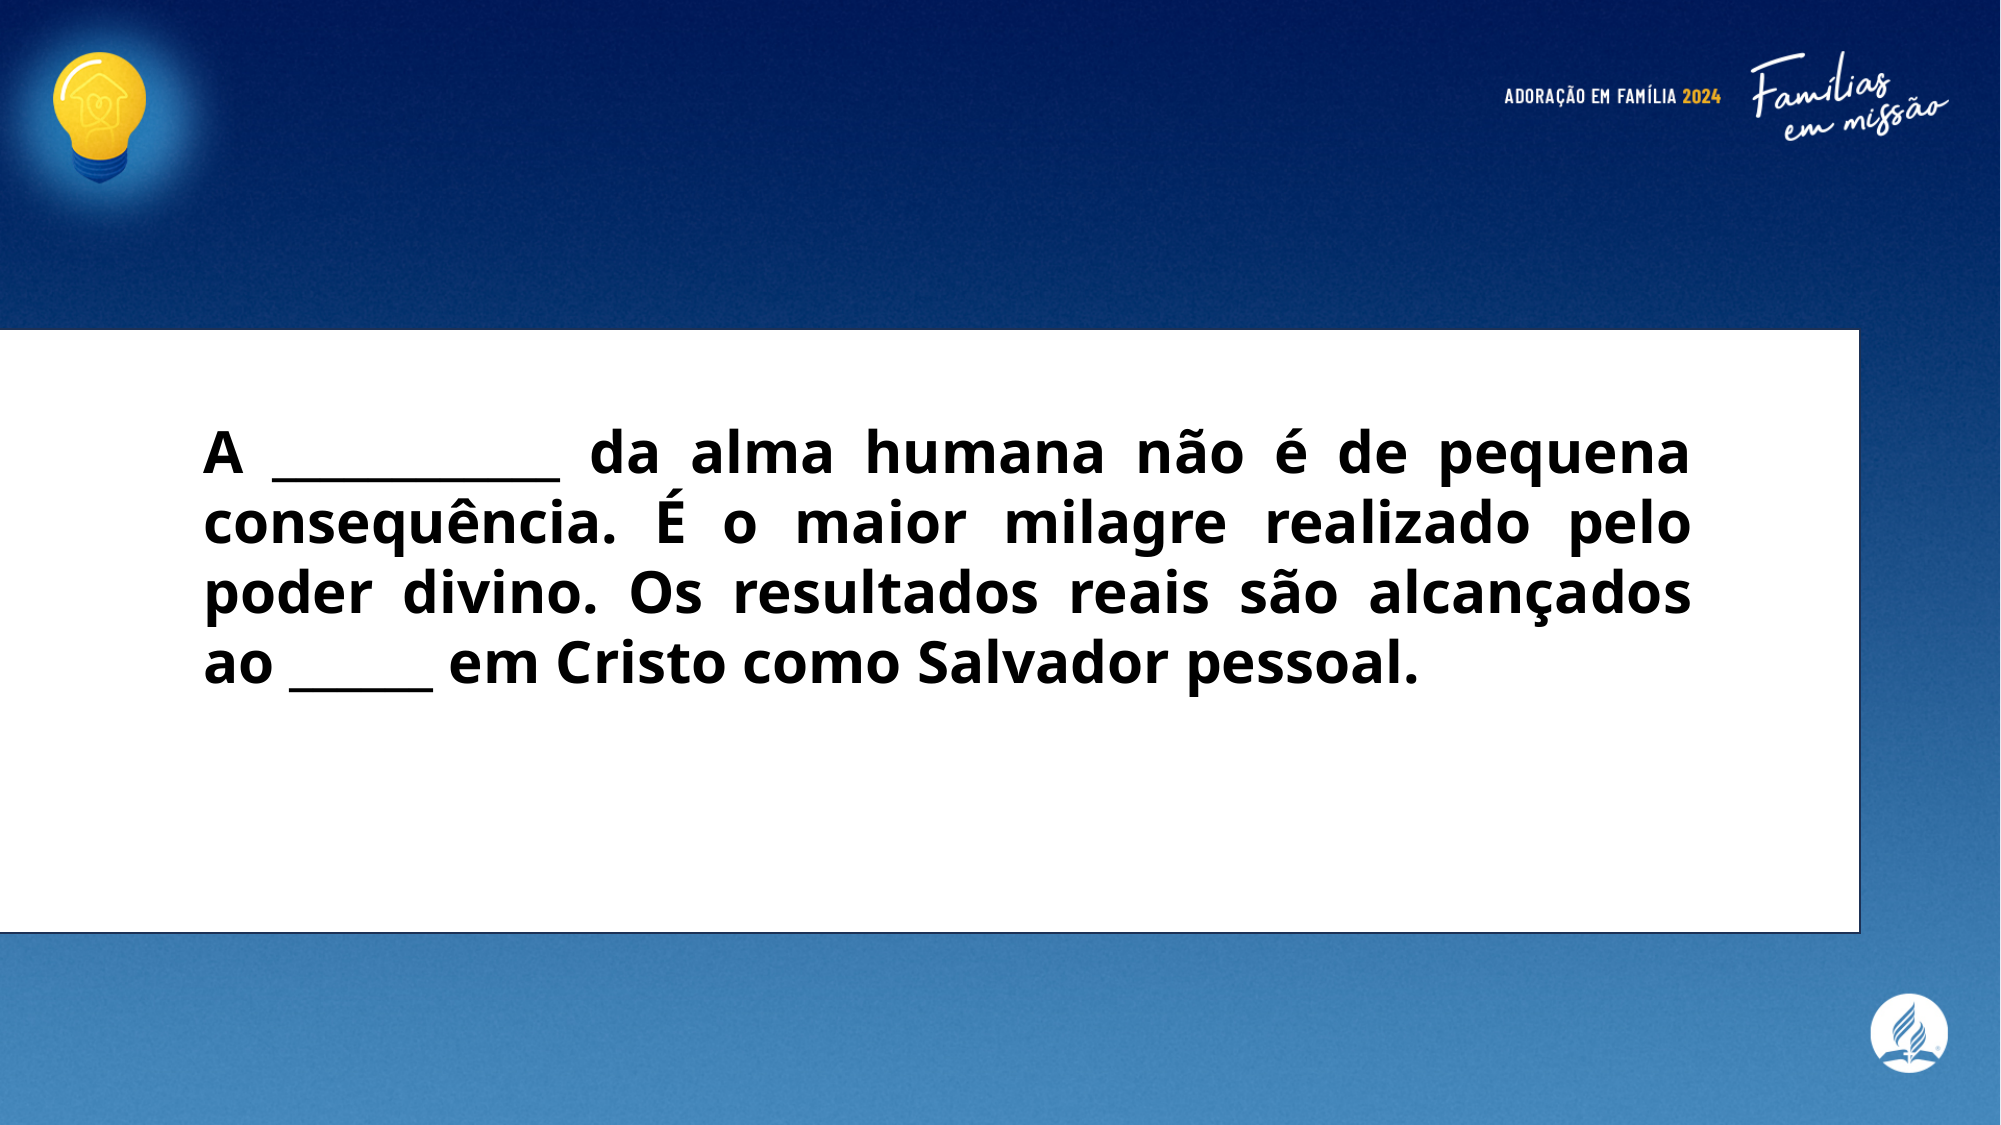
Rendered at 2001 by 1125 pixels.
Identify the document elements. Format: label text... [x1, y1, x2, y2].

picture [0, 0, 2001, 1125]
text_box [0, 328, 1861, 934]
text_box A ____________ da alma humana não é de pequena consequência. É o maior milagre realizado pelo poder divino. Os resultados reais são alcançados ao ______ em Cristo como Salvador pessoal. [188, 407, 1708, 703]
